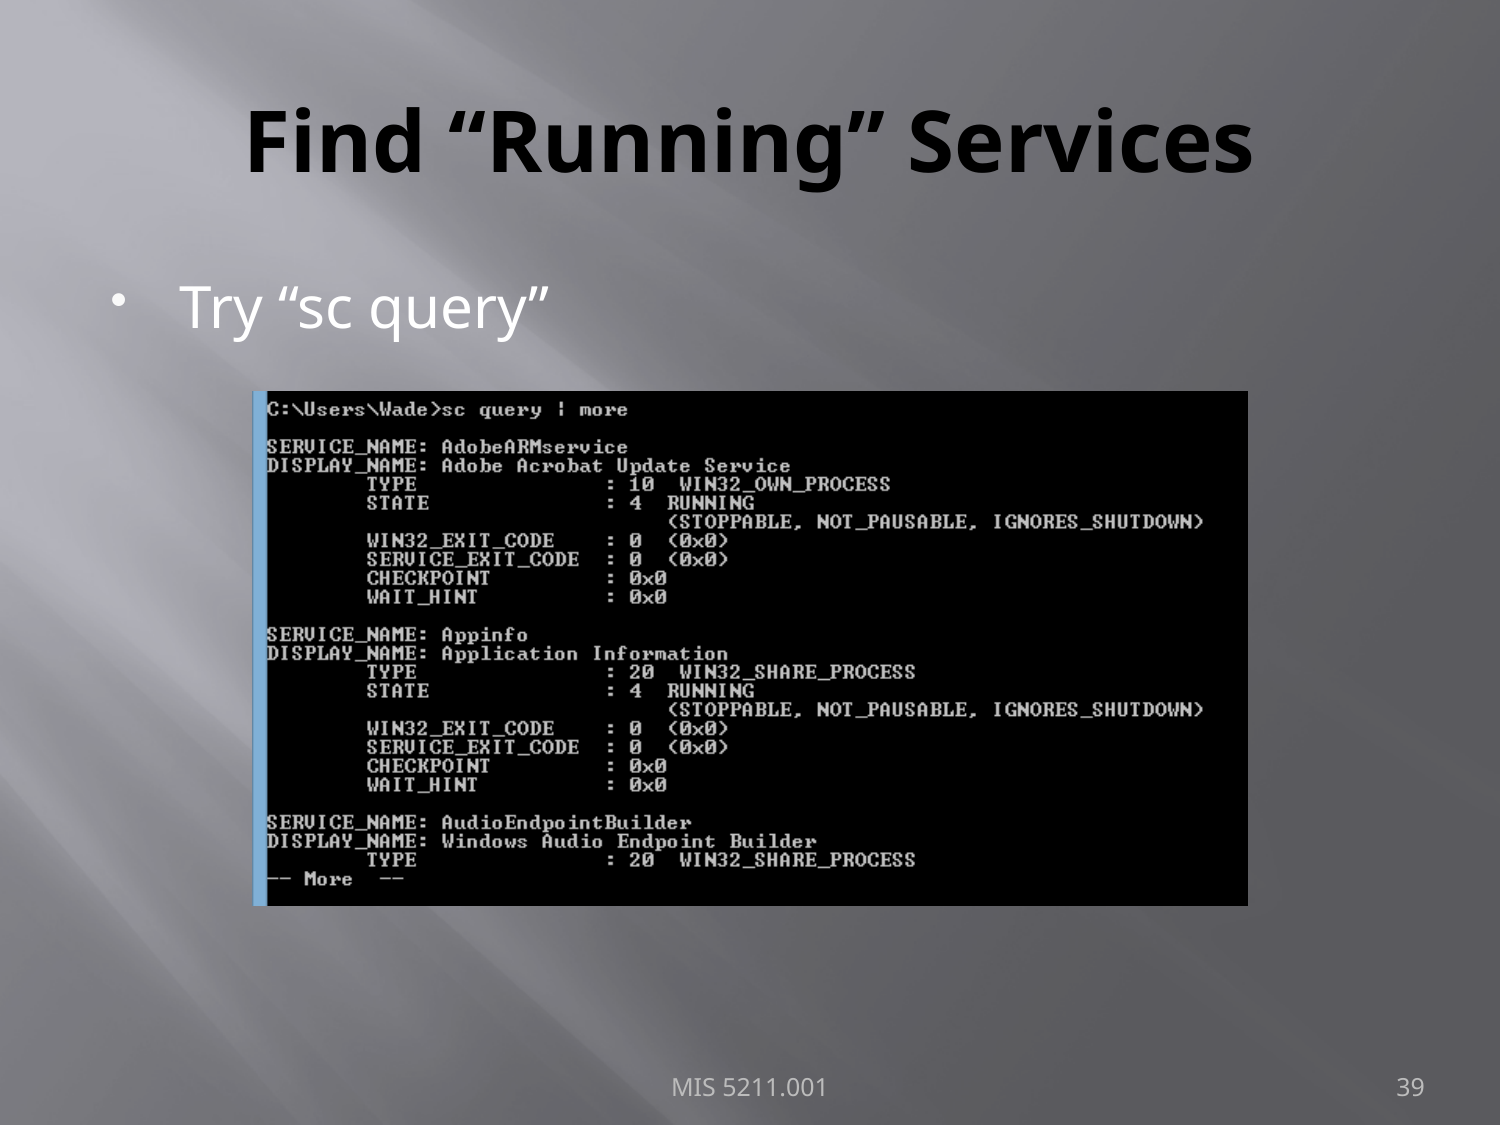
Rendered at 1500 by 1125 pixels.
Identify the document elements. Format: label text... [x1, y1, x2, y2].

picture [252, 391, 1248, 906]
slide_number 39 [1299, 1052, 1425, 1113]
title Find “Running” Services [75, 45, 1425, 233]
list Try “sc query” [75, 262, 1425, 1035]
footer MIS 5211.001 [512, 1052, 988, 1113]
